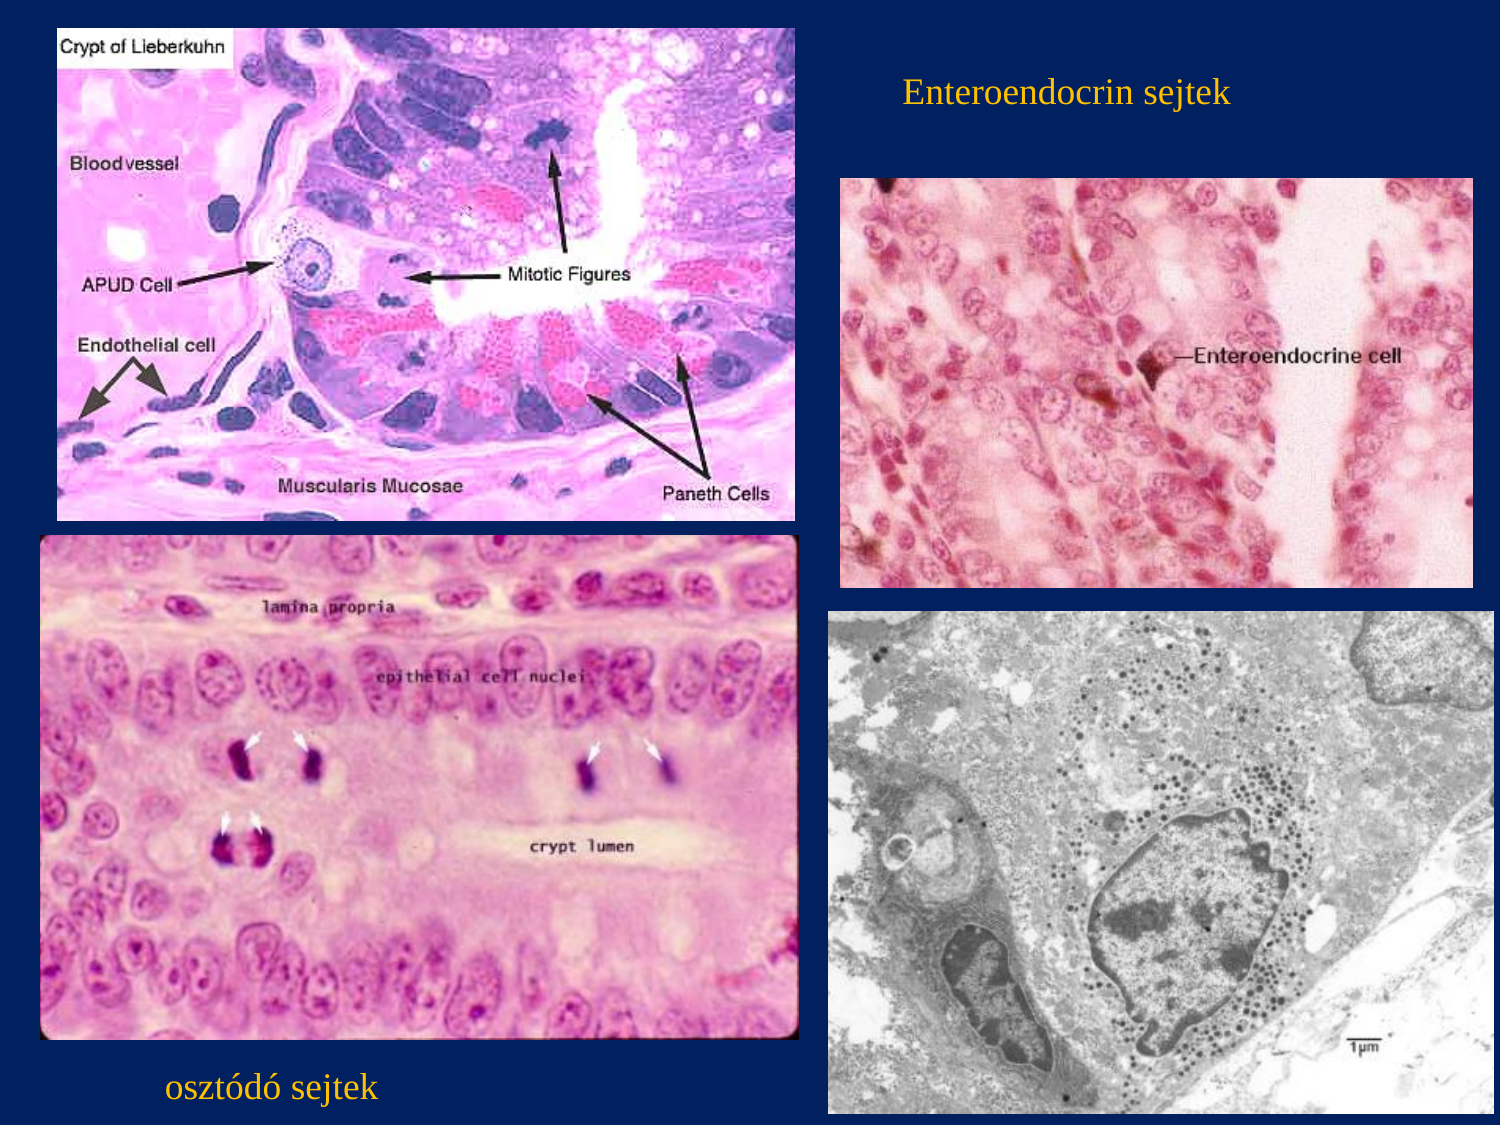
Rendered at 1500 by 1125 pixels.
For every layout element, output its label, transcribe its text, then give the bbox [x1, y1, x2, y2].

picture [840, 178, 1473, 588]
text_box Enteroendocrin sejtek [887, 59, 1361, 120]
picture [40, 535, 799, 1040]
text_box osztódó sejtek [149, 1054, 473, 1115]
picture [56, 28, 795, 521]
picture [828, 611, 1494, 1114]
